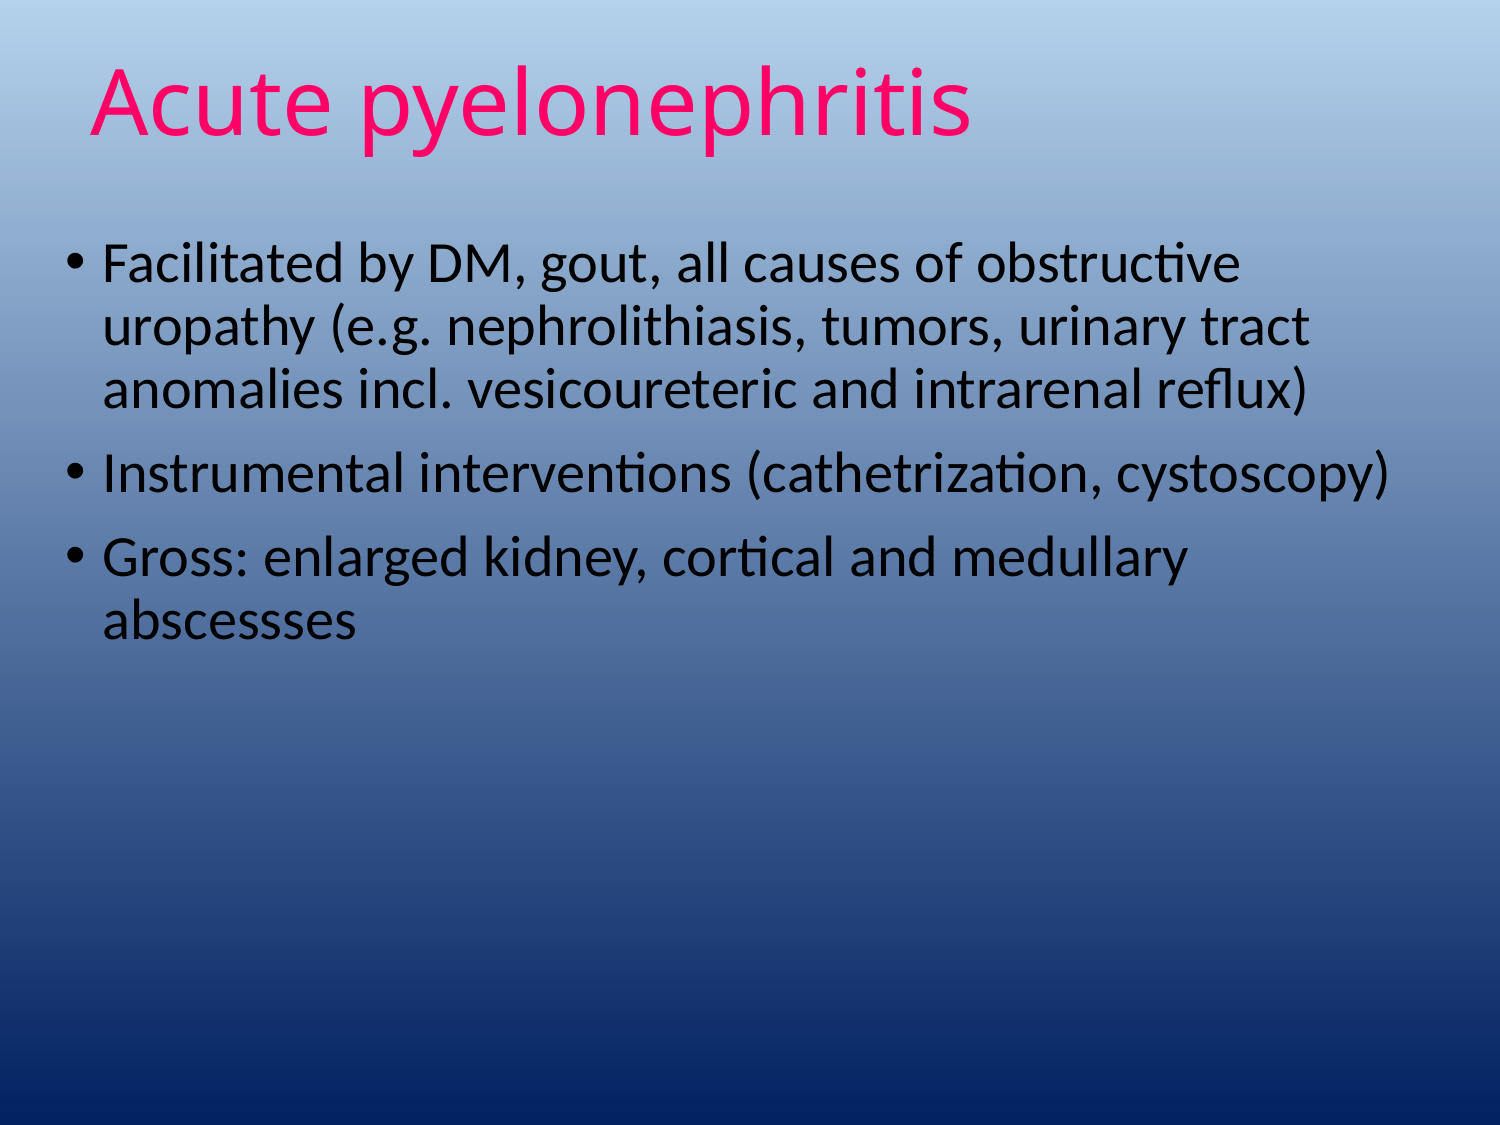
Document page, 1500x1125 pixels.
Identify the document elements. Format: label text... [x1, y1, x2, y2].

list Facilitated by DM, gout, all causes of obstructive uropathy (e.g. nephrolithiasis, tumors, urinary tract anomalies incl. vesicoureteric and intrarenal reflux) Instrumental interventions (cathetrization, cystoscopy) Gross: enlarged kidney, cortical and medullary abscessses [50, 224, 1463, 1000]
title Acute pyelonephritis [75, 45, 1425, 167]
